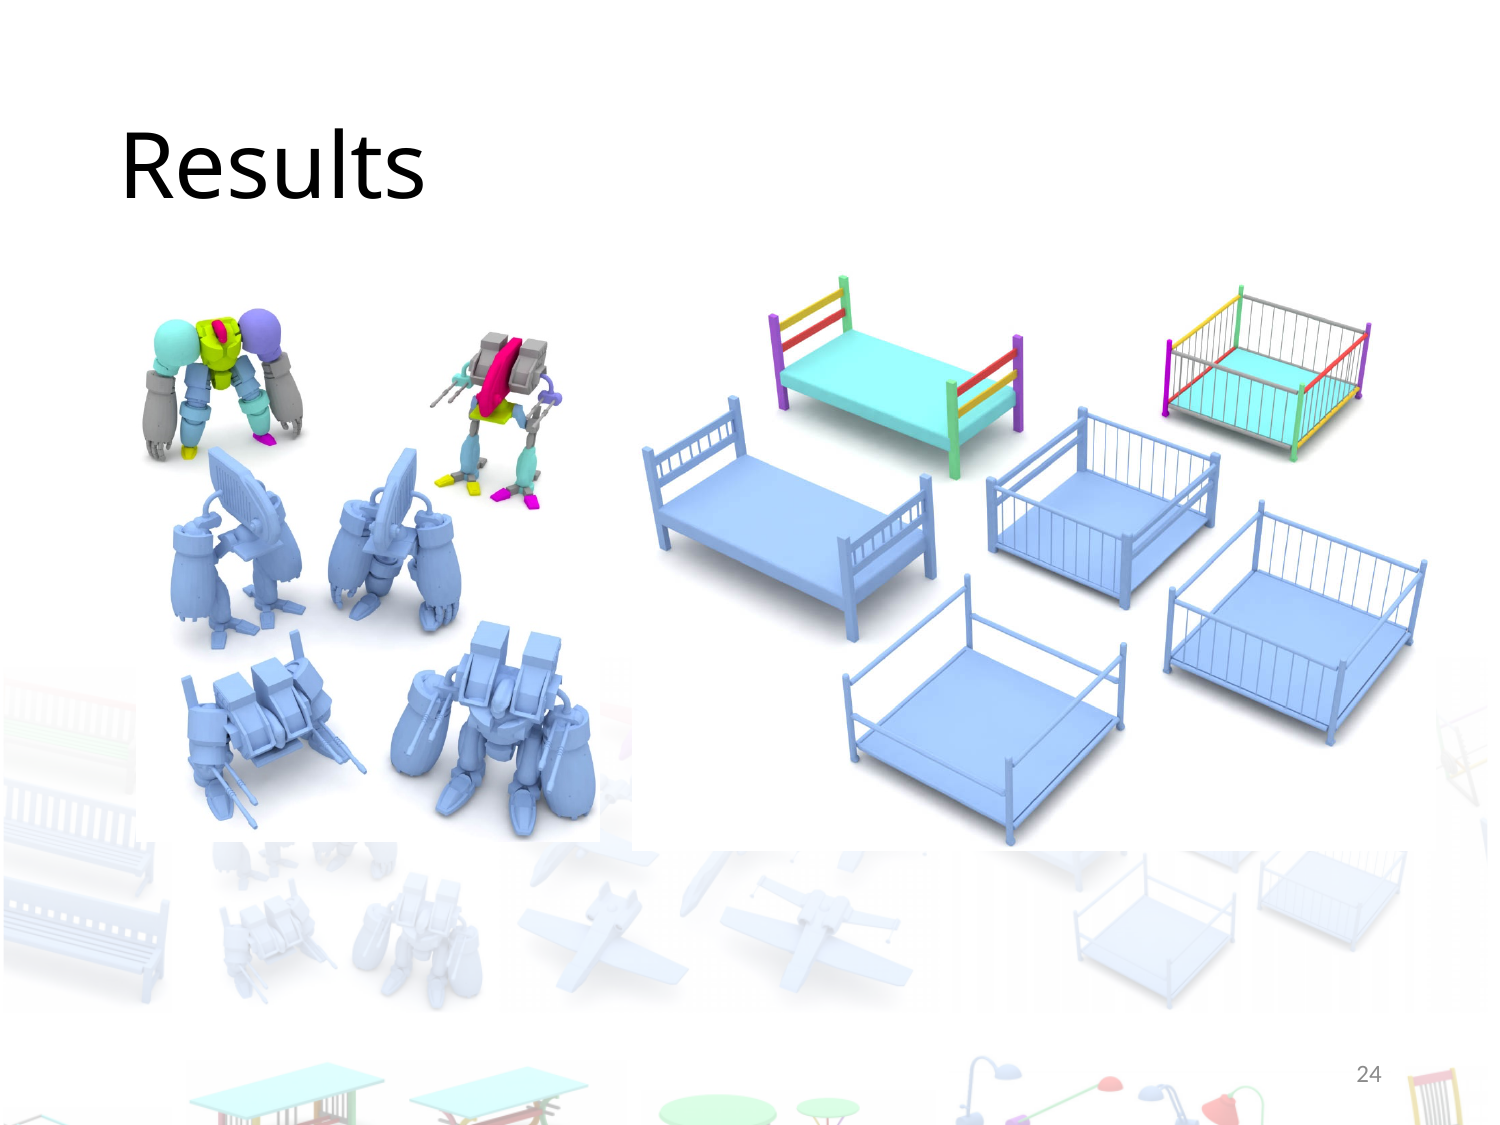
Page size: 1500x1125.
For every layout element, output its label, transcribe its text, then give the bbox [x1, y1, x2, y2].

slide_number 24 [1059, 1042, 1397, 1103]
title Results [103, 59, 1397, 278]
picture [3, 271, 1488, 851]
